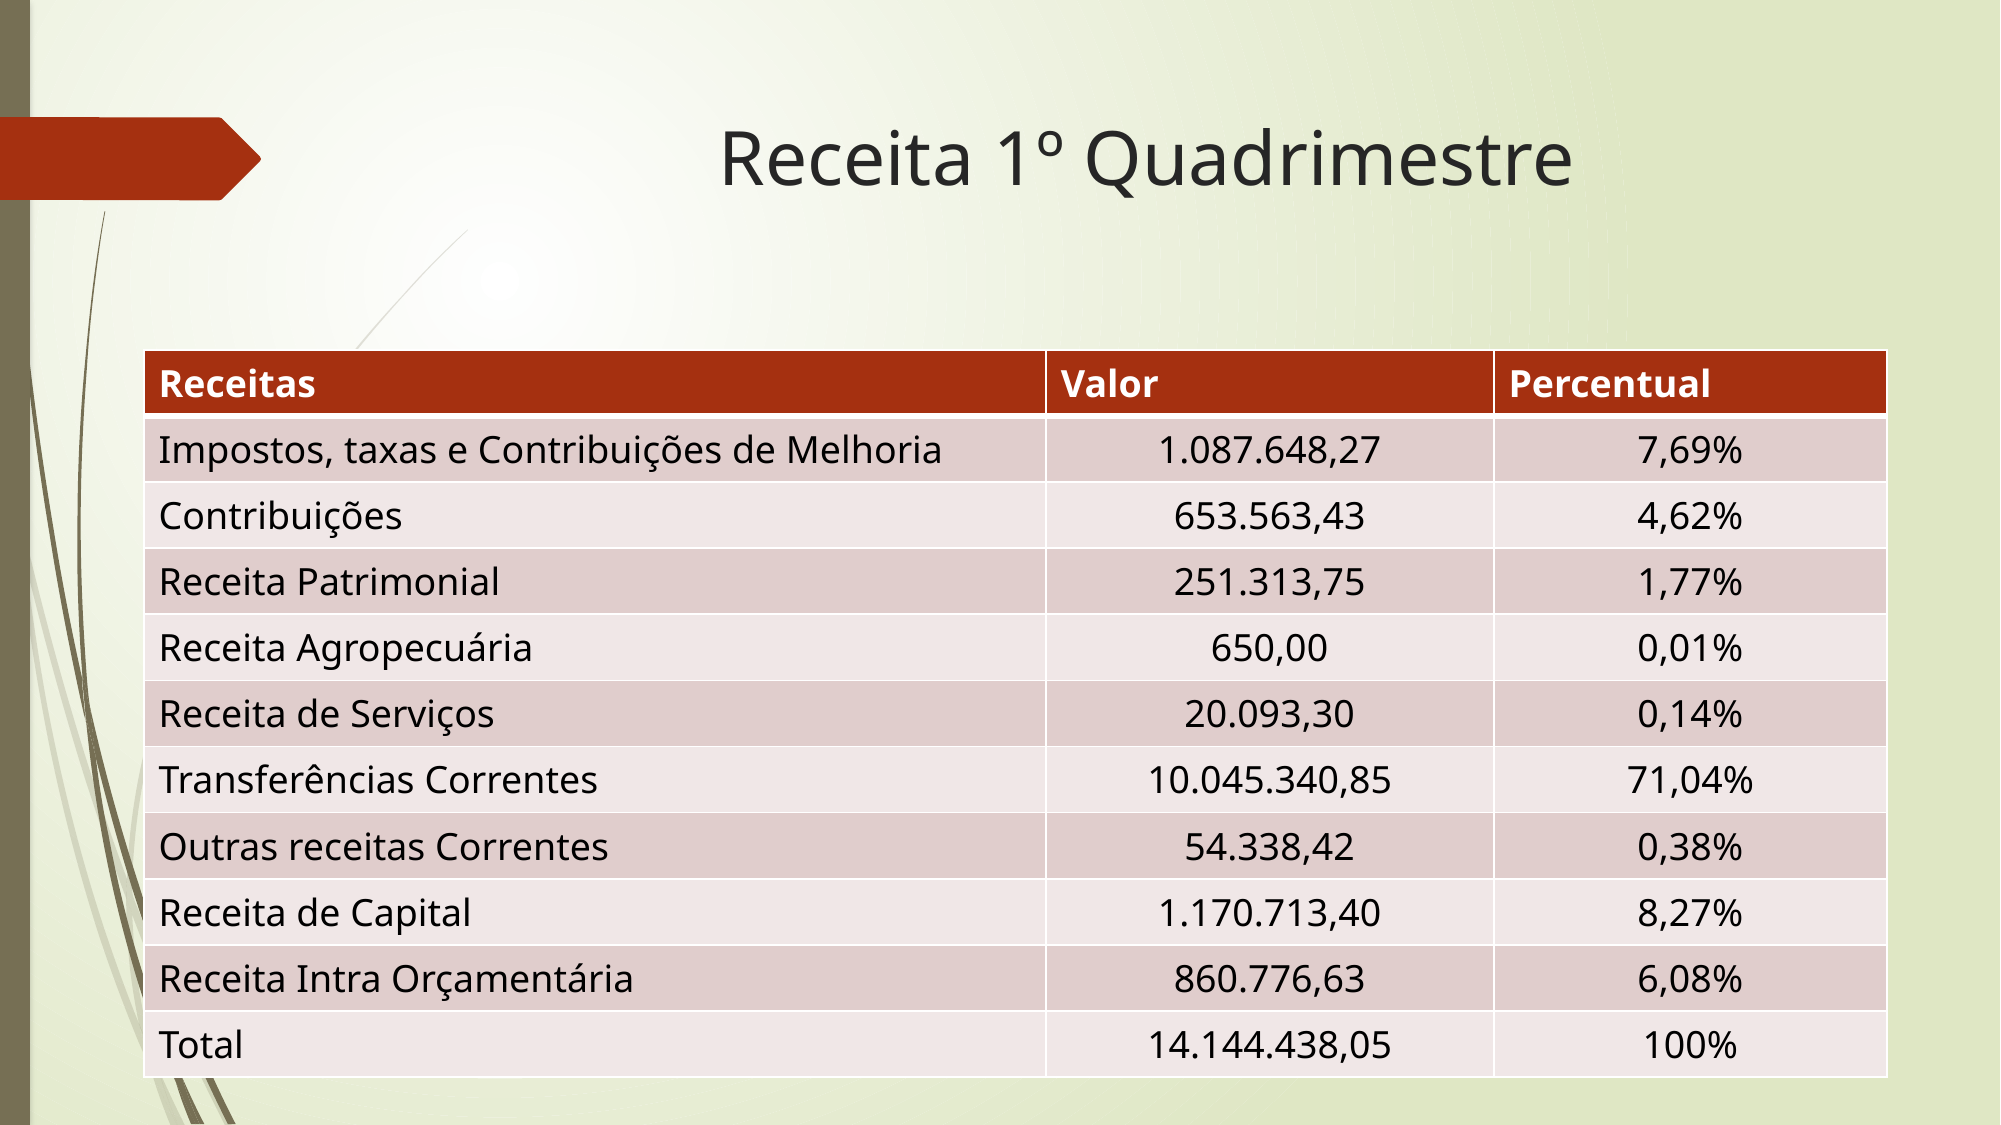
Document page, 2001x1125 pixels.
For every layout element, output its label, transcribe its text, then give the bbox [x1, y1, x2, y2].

table_cell Receita Patrimonial [145, 549, 1045, 613]
table_cell 1.087.648,27 [1047, 419, 1493, 481]
table_cell 10.045.340,85 [1047, 747, 1493, 812]
table_cell Transferências Correntes [145, 747, 1045, 812]
table_cell Receita Intra Orçamentária [145, 946, 1045, 1010]
table_cell 71,04% [1495, 747, 1886, 812]
table_cell Impostos, taxas e Contribuições de Melhoria [145, 419, 1045, 481]
table_cell 54.338,42 [1047, 813, 1493, 878]
table_cell Receita de Serviços [145, 681, 1045, 746]
table_header Receitas [145, 351, 1045, 413]
title Receita 1º Quadrimestre [425, 102, 1888, 313]
table_cell 650,00 [1047, 615, 1493, 680]
table_cell 1.170.713,40 [1047, 880, 1493, 944]
table_cell 653.563,43 [1047, 483, 1493, 547]
table_cell 0,38% [1495, 813, 1886, 878]
table_cell 4,62% [1495, 483, 1886, 547]
table_header Valor [1047, 351, 1493, 413]
table_cell Total [145, 1012, 1045, 1076]
table_cell 14.144.438,05 [1047, 1012, 1493, 1076]
table_cell Contribuições [145, 483, 1045, 547]
table_cell Receita de Capital [145, 880, 1045, 944]
table_cell Outras receitas Correntes [145, 813, 1045, 878]
table_cell 860.776,63 [1047, 946, 1493, 1010]
table_cell 0,01% [1495, 615, 1886, 680]
table_cell Receita Agropecuária [145, 615, 1045, 680]
table_cell 7,69% [1495, 419, 1886, 481]
table_cell 251.313,75 [1047, 549, 1493, 613]
table_cell 0,14% [1495, 681, 1886, 746]
table_cell 8,27% [1495, 880, 1886, 944]
table_cell 6,08% [1495, 946, 1886, 1010]
table_cell 20.093,30 [1047, 681, 1493, 746]
table_cell 1,77% [1495, 549, 1886, 613]
table_header Percentual [1495, 351, 1886, 413]
table_cell 100% [1495, 1012, 1886, 1076]
